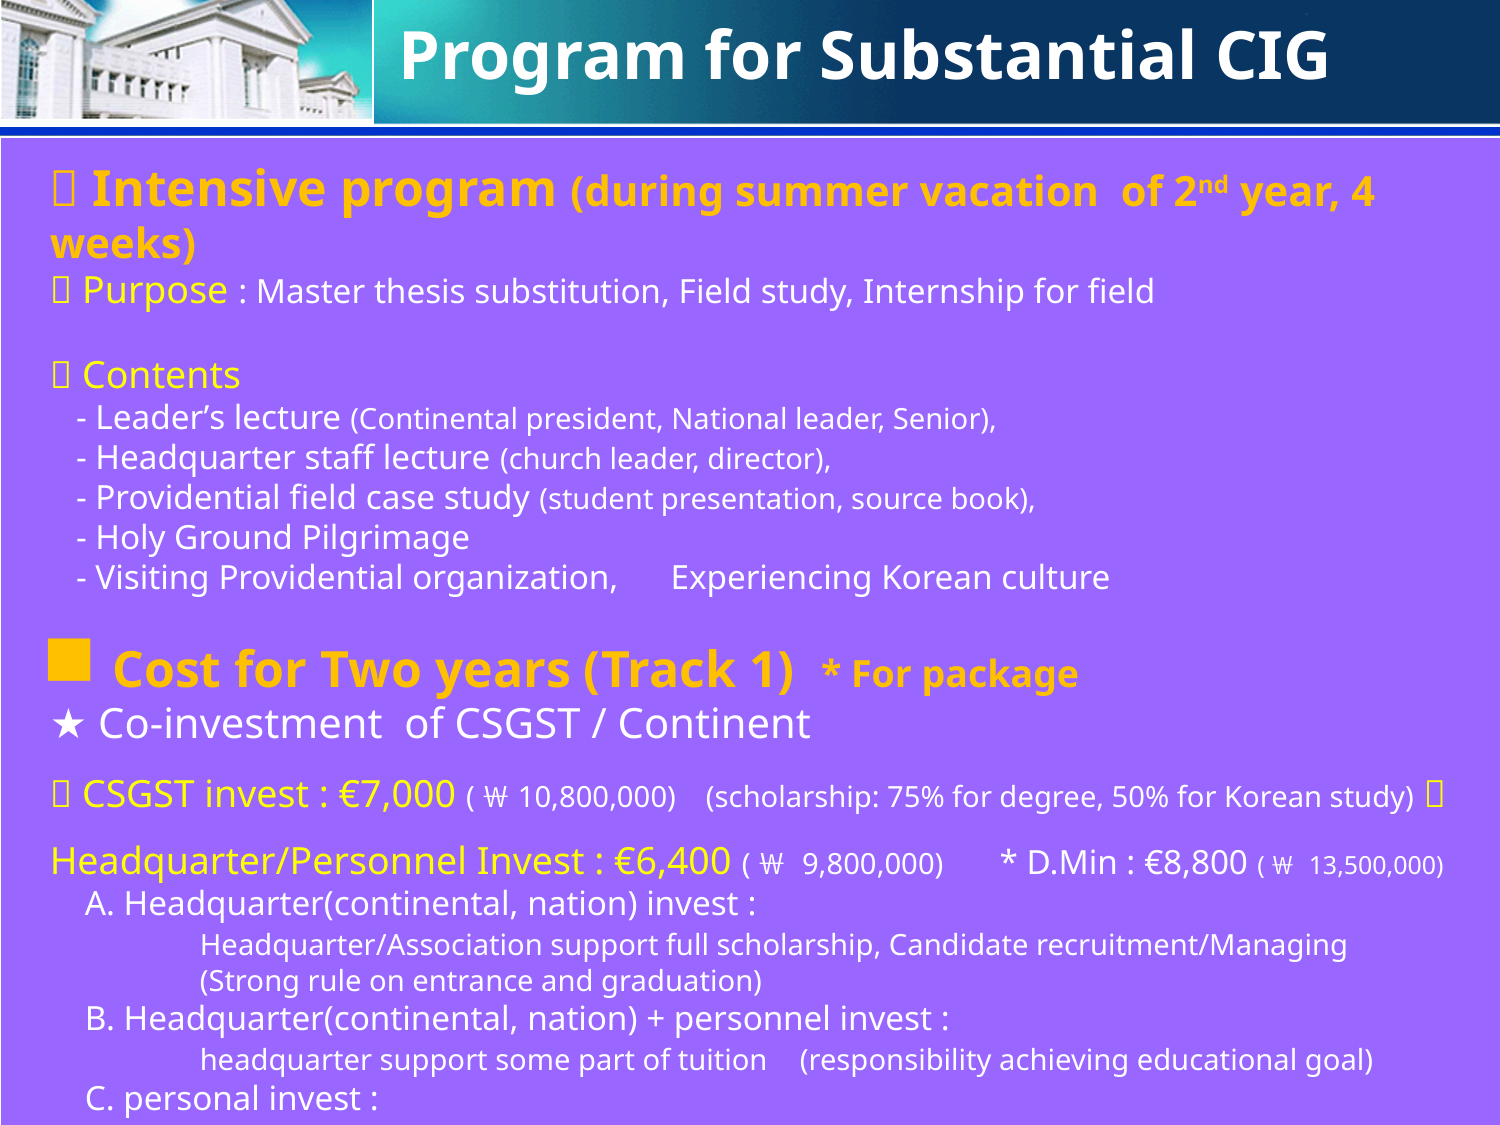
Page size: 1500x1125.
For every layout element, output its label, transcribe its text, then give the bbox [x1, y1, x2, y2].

text_box  Intensive program (during summer vacation of 2nd year, 4 weeks)  Purpose : Master thesis substitution, Field study, Internship for field  Contents - Leader’s lecture (Continental president, National leader, Senior), - Headquarter staff lecture (church leader, director), - Providential field case study (student presentation, source book), - Holy Ground Pilgrimage - Visiting Providential organization, Experiencing Korean culture Cost for Two years (Track 1) * For package ★ Co-investment of CSGST / Continent  CSGST invest : €7,000 (￦10,800,000) (scholarship: 75% for degree, 50% for Korean study)  Headquarter/Personnel Invest : €6,400 (￦ 9,800,000) * D.Min : €8,800 (￦ 13,500,000) A. Headquarter(continental, nation) invest : Headquarter/Association support full scholarship, Candidate recruitment/Managing (Strong rule on entrance and graduation) B. Headquarter(continental, nation) + personnel invest : headquarter support some part of tuition (responsibility achieving educational goal) C. personal invest : personal invest full tuition (Headquarter will evaluate compensation) [35, 149, 1489, 1125]
picture [0, 0, 372, 125]
text_box Program for Substantial CIG [383, 7, 1500, 114]
picture [374, 0, 1500, 125]
